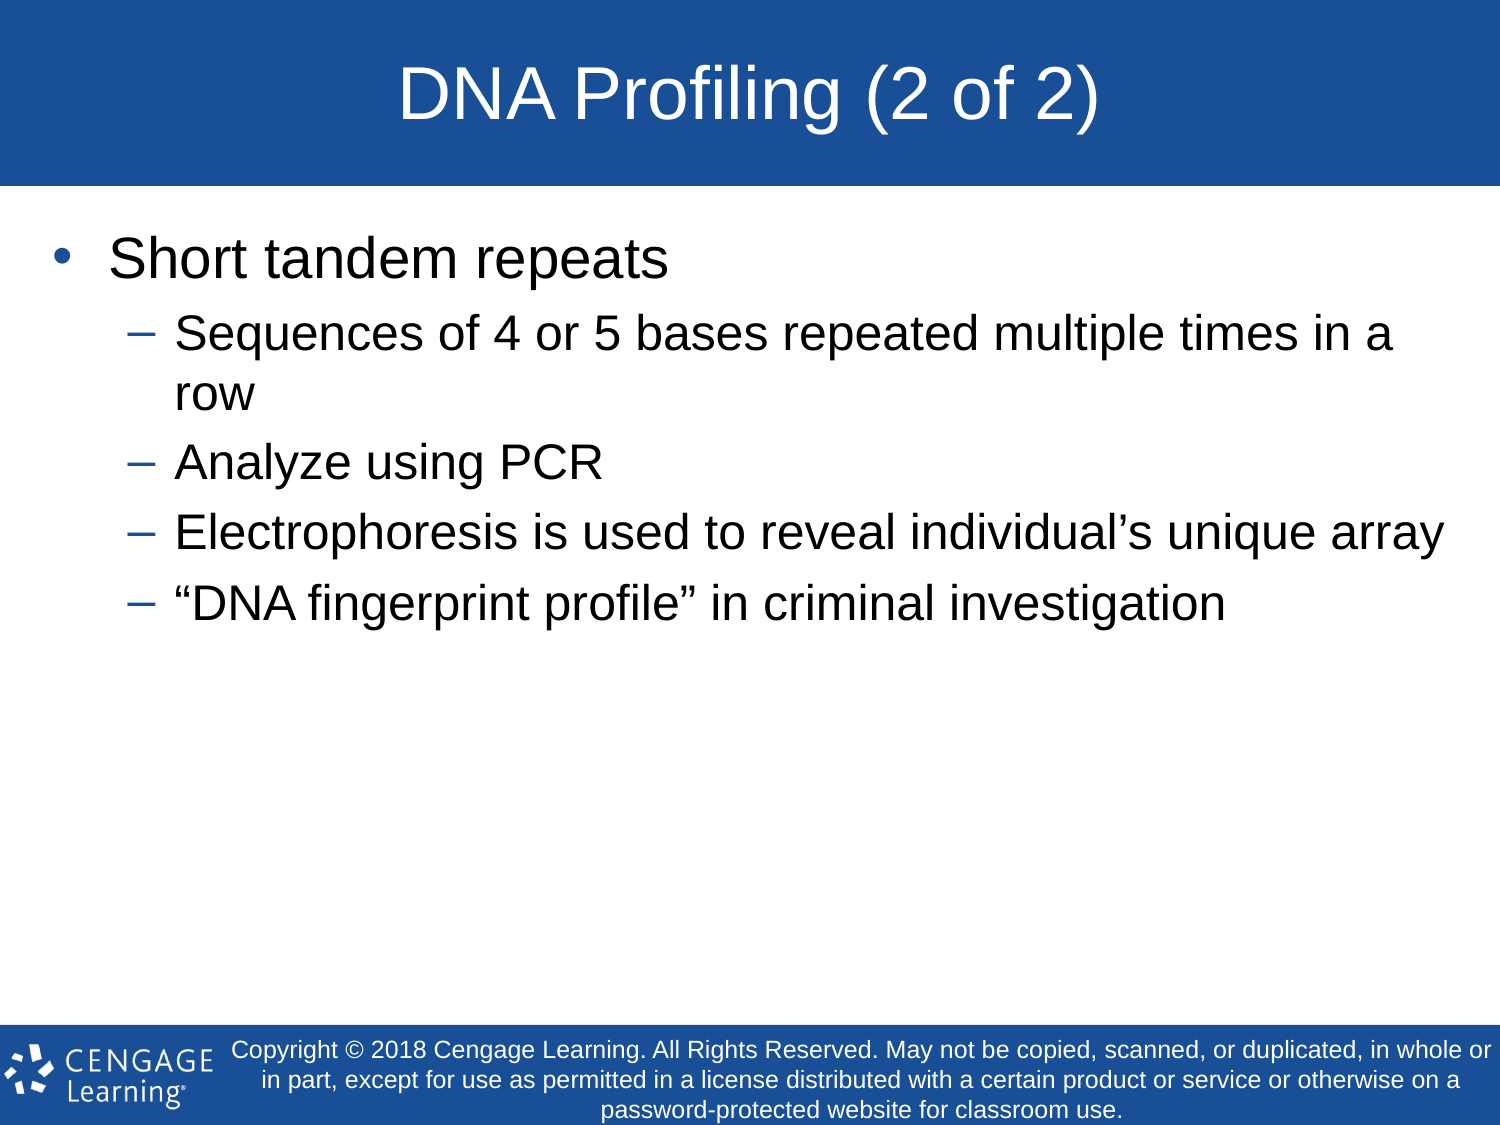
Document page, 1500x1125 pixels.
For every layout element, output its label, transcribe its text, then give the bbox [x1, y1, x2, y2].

title DNA Profiling (2 of 2) [7, 4, 1493, 175]
list Short tandem repeats Sequences of 4 or 5 bases repeated multiple times in a row Analyze using PCR Electrophoresis is used to reveal individual’s unique array “DNA fingerprint profile” in criminal investigation [37, 212, 1475, 1005]
picture [0, 1040, 216, 1113]
